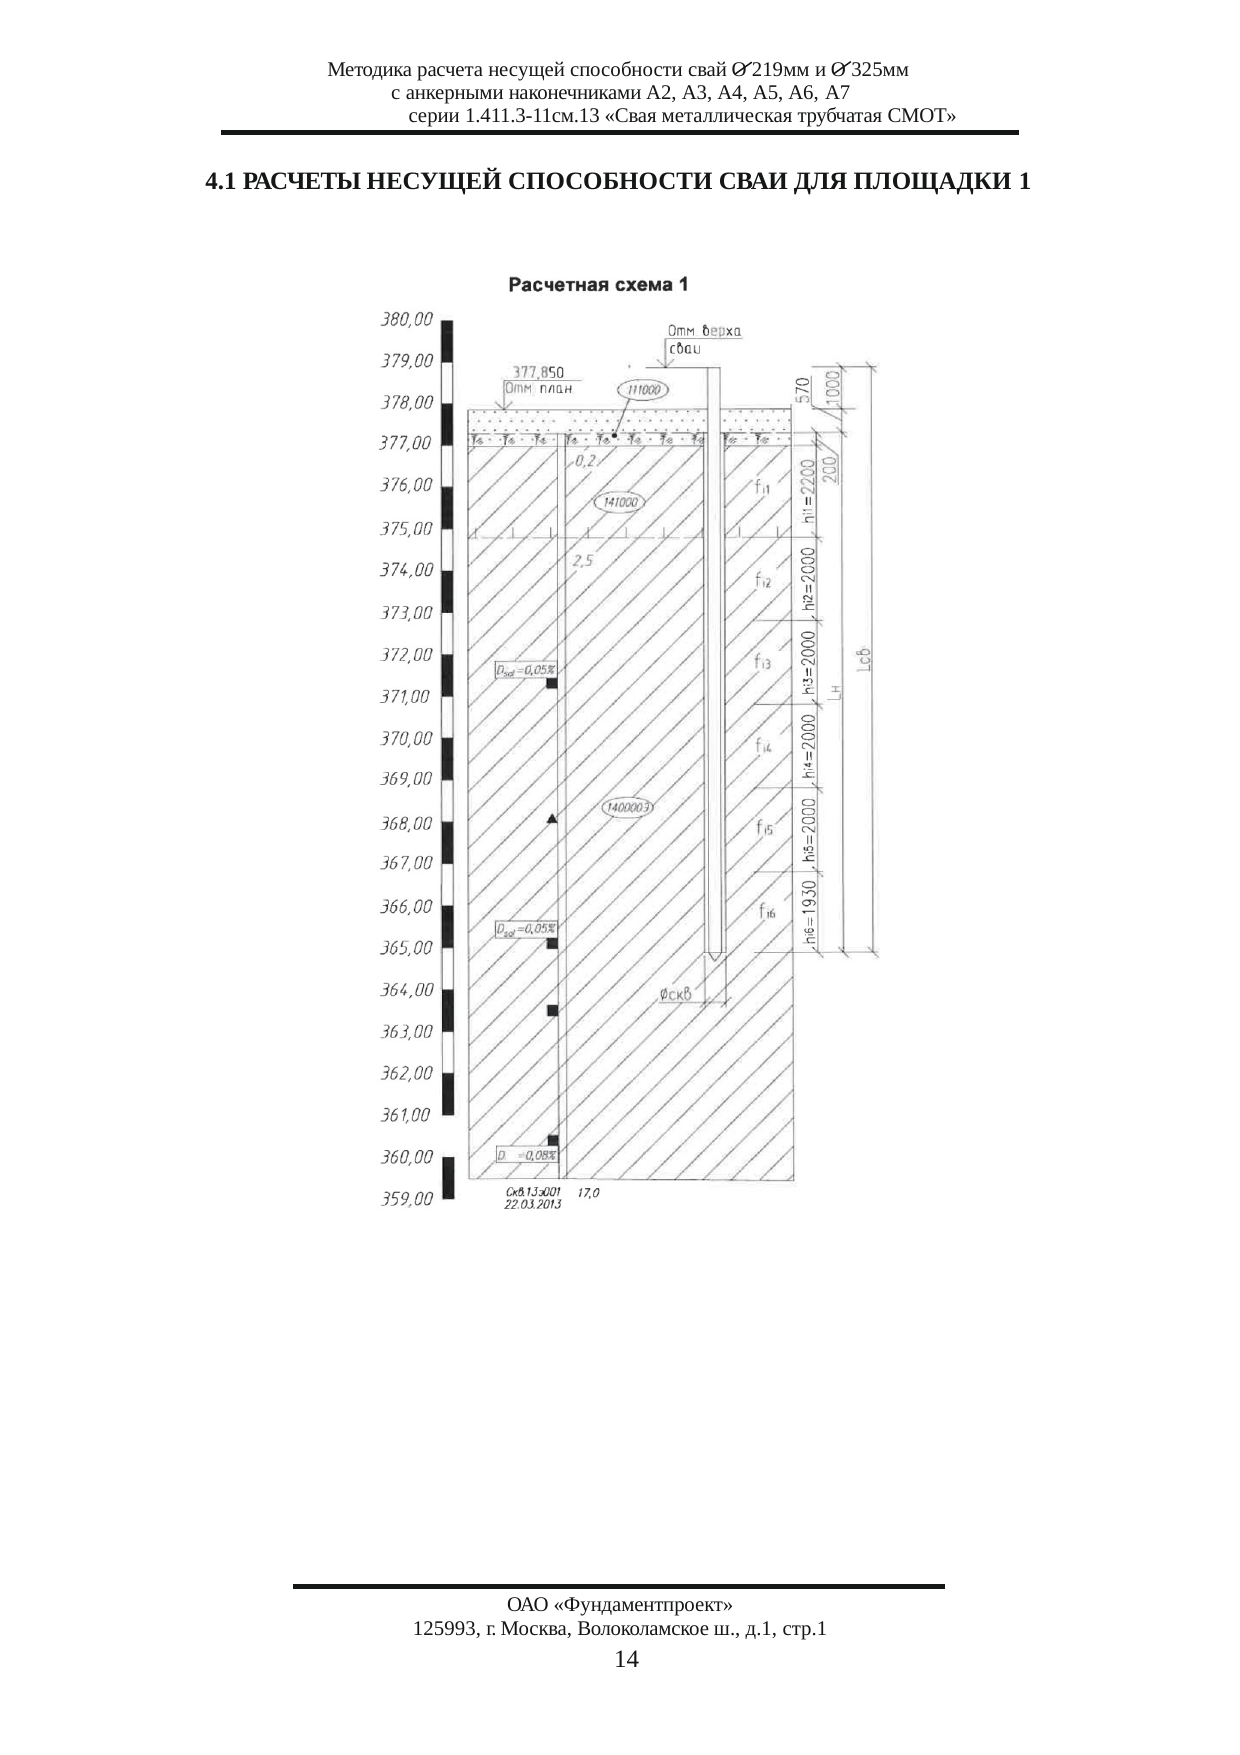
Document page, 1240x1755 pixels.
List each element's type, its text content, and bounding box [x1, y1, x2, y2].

text_box [376, 272, 881, 1209]
slide_number ОАО «Фундаментпроект» 125993, г. Москва, Волоколамское ш., д.1, стр.1 14 [407, 1588, 833, 1755]
text_box Методика расчета несущей способности свай О 219мм и О 325мм с анкерными наконечниками А2, А3, А4, А5, А6, А7 серии 1.411.3-11см.13 «Свая металлическая трубчатая СМОТ» 4.1 РАСЧЕТЫ НЕСУЩЕЙ СПОСОБНОСТИ СВАИ ДЛЯ ПЛОЩАДКИ 1 [203, 52, 1041, 195]
